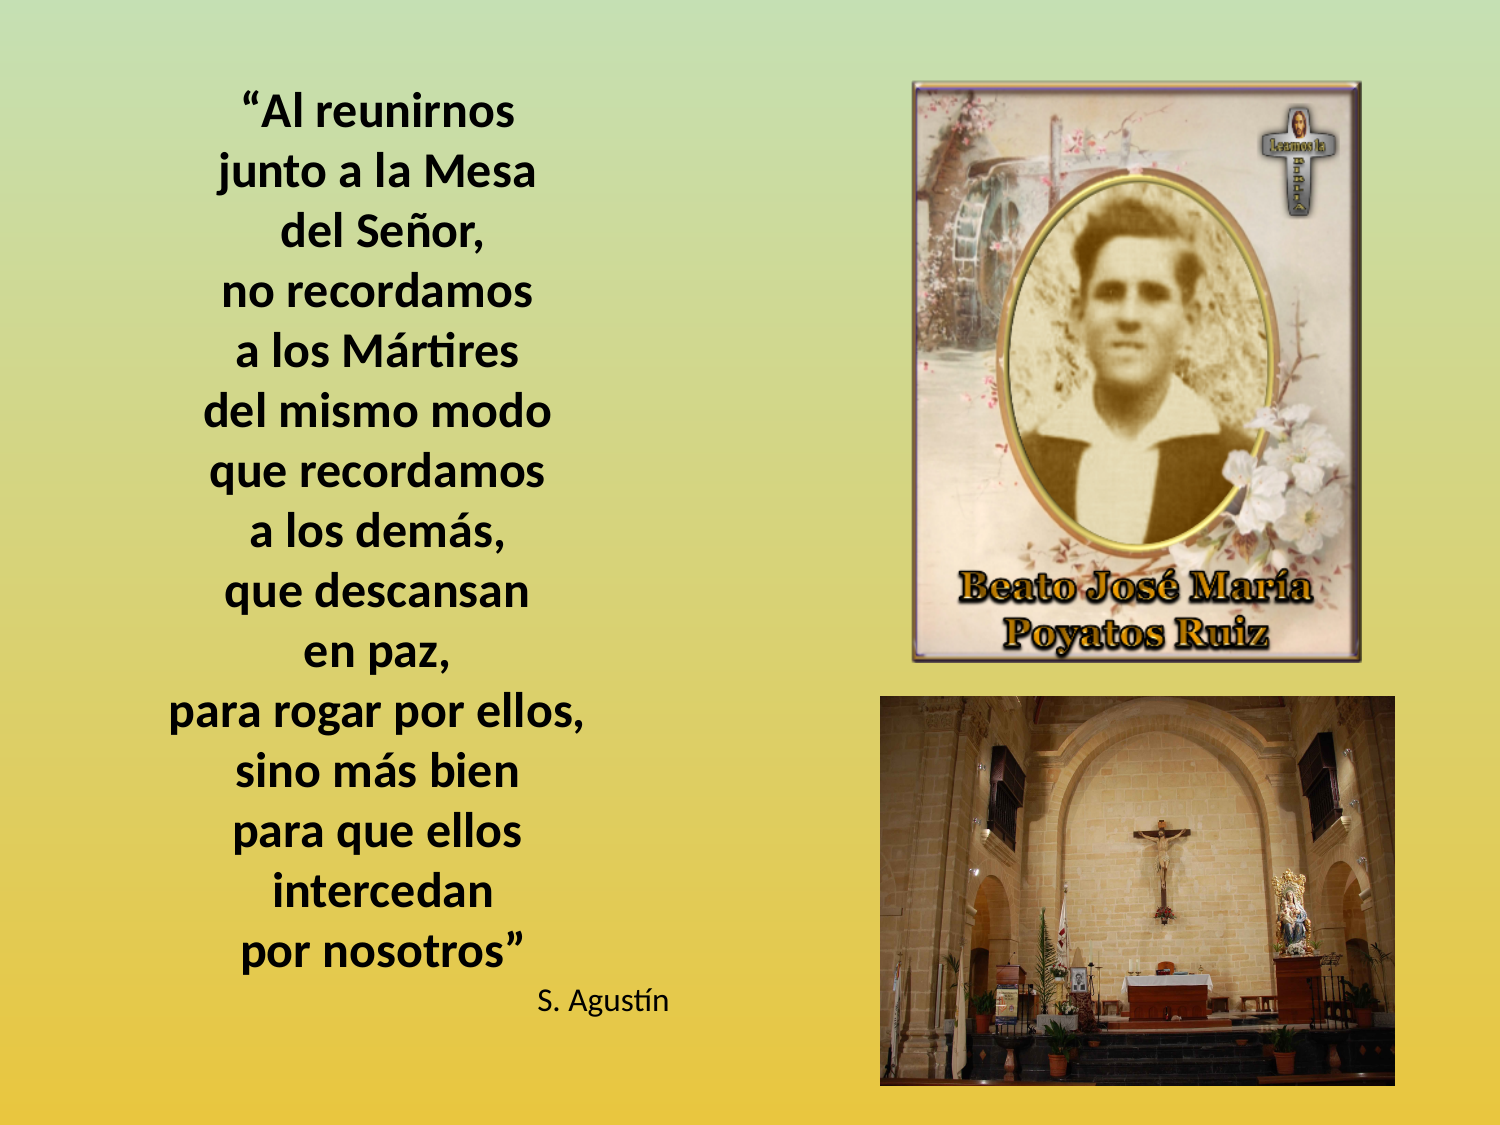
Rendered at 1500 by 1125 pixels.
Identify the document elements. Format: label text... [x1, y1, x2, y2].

text_box “Al reunirnos junto a la Mesa del Señor, no recordamos a los Mártires del mismo modo que recordamos a los demás, que descansan en paz, para rogar por ellos, sino más bien para que ellos intercedan por nosotros” S. Agustín [82, 70, 685, 1025]
picture [879, 695, 1395, 1087]
picture [910, 79, 1362, 663]
